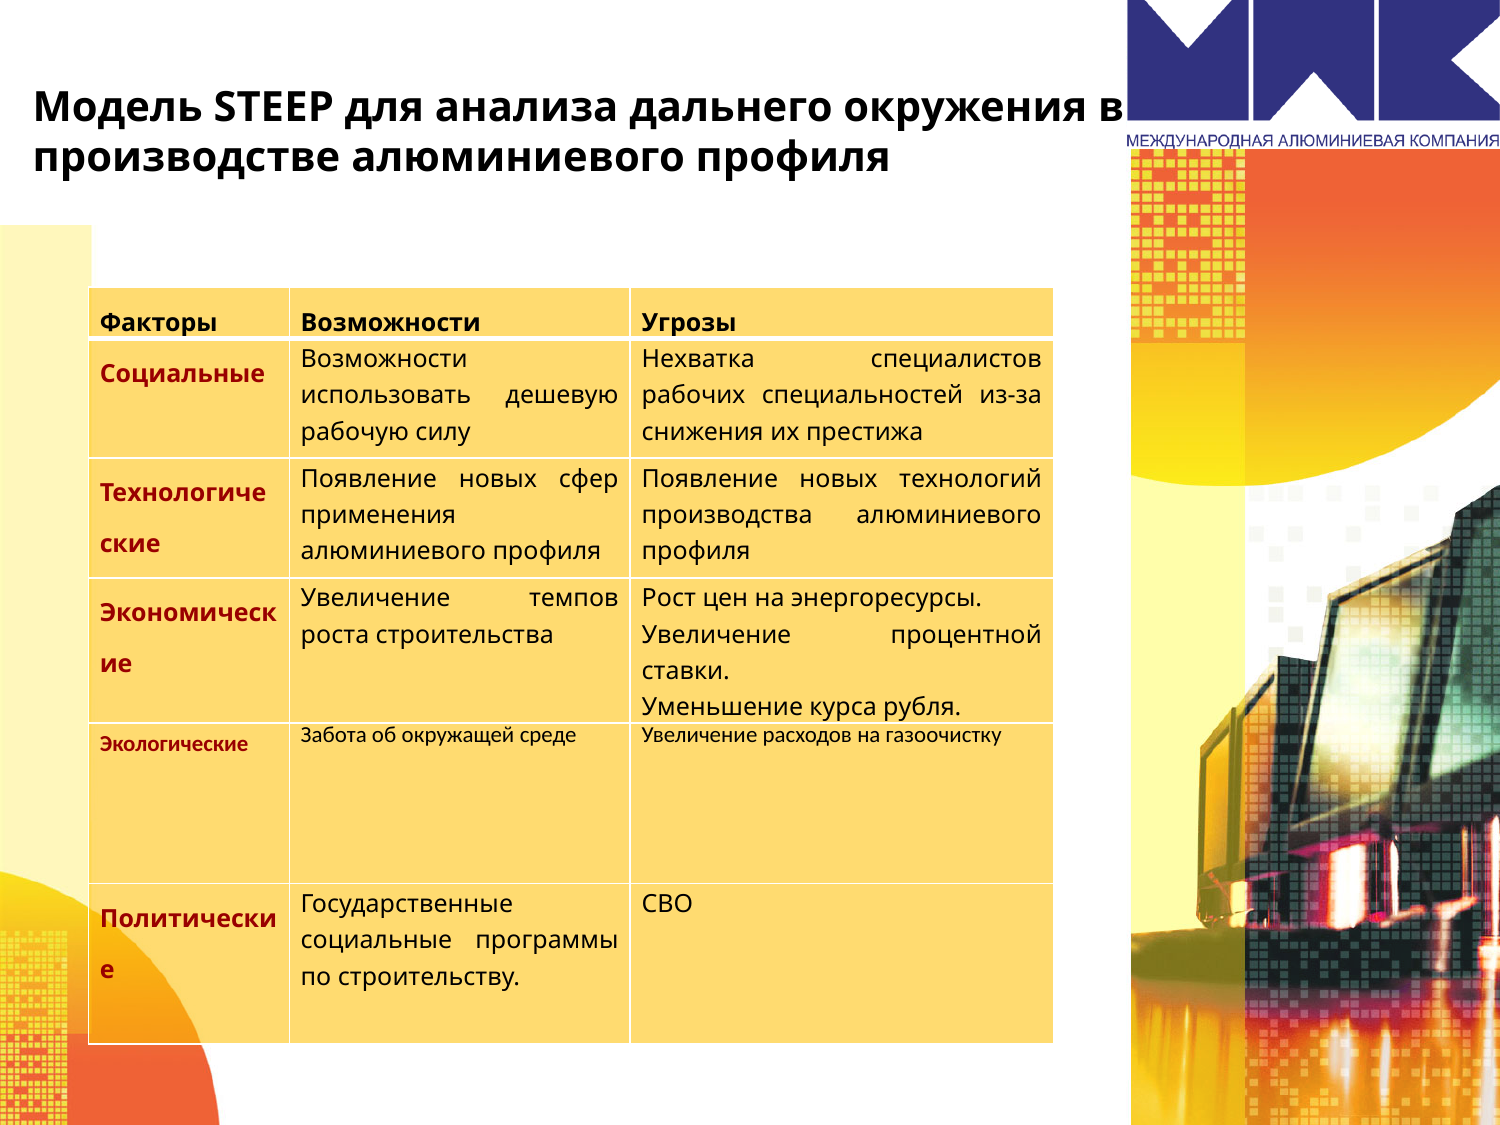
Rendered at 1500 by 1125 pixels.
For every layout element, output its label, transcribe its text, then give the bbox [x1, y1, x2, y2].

table_header Угрозы [631, 288, 1053, 336]
table_cell Увеличение темпов роста строительства [290, 579, 629, 722]
table_cell Возможности использовать дешевую рабочую силу [290, 341, 629, 457]
table_cell Экологические [89, 724, 289, 883]
table_cell Политические [89, 884, 289, 1043]
table_cell Увеличение расходов на газоочистку [631, 724, 1053, 883]
picture [1127, 0, 1500, 150]
table_cell Государственные социальные программы по строительству. [290, 884, 629, 1043]
table_cell Экономические [89, 579, 289, 722]
table_cell Социальные [89, 341, 289, 457]
table_cell СВО [631, 884, 1053, 1043]
table_cell Появление новых технологий производства алюминиевого профиля [631, 459, 1053, 577]
table_header Возможности [290, 288, 629, 336]
table_cell Появление новых сфер применения алюминиевого профиля [290, 459, 629, 577]
table_cell Технологические [89, 459, 289, 577]
title Модель STEEP для анализа дальнего окружения в производстве алюминиевого профиля [17, 42, 1174, 288]
table_cell Нехватка специалистов рабочих специальностей из-за снижения их престижа [631, 341, 1053, 457]
table_cell Забота об окружащей среде [290, 724, 629, 883]
table_header Факторы [89, 288, 289, 336]
table_cell Рост цен на энергоресурсы. Увеличение процентной ставки. Уменьшение курса рубля. [631, 579, 1053, 722]
